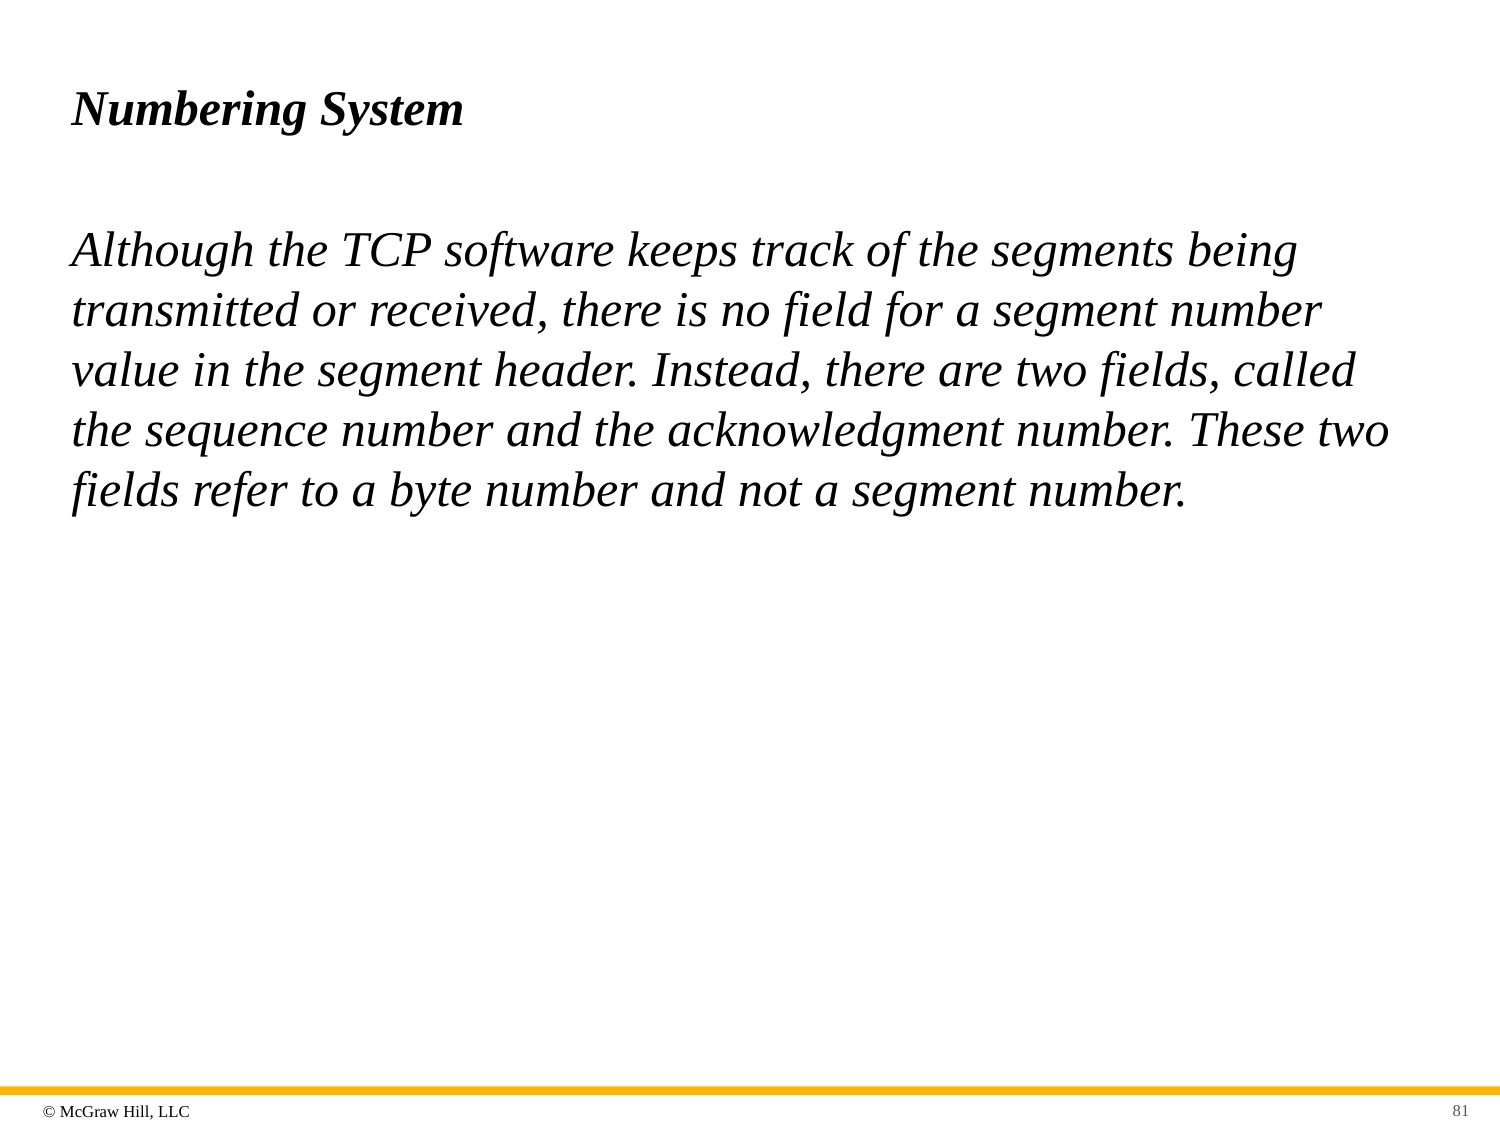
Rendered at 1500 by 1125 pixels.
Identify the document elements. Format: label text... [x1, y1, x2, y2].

title Numbering System [56, 50, 1444, 162]
slide_number 81 [1418, 1096, 1477, 1123]
list Although the TCP software keeps track of the segments being transmitted or received, there is no field for a segment number value in the segment header. Instead, there are two fields, called the sequence number and the acknowledgment number. These two fields refer to a byte number and not a segment number. [56, 209, 1444, 1026]
